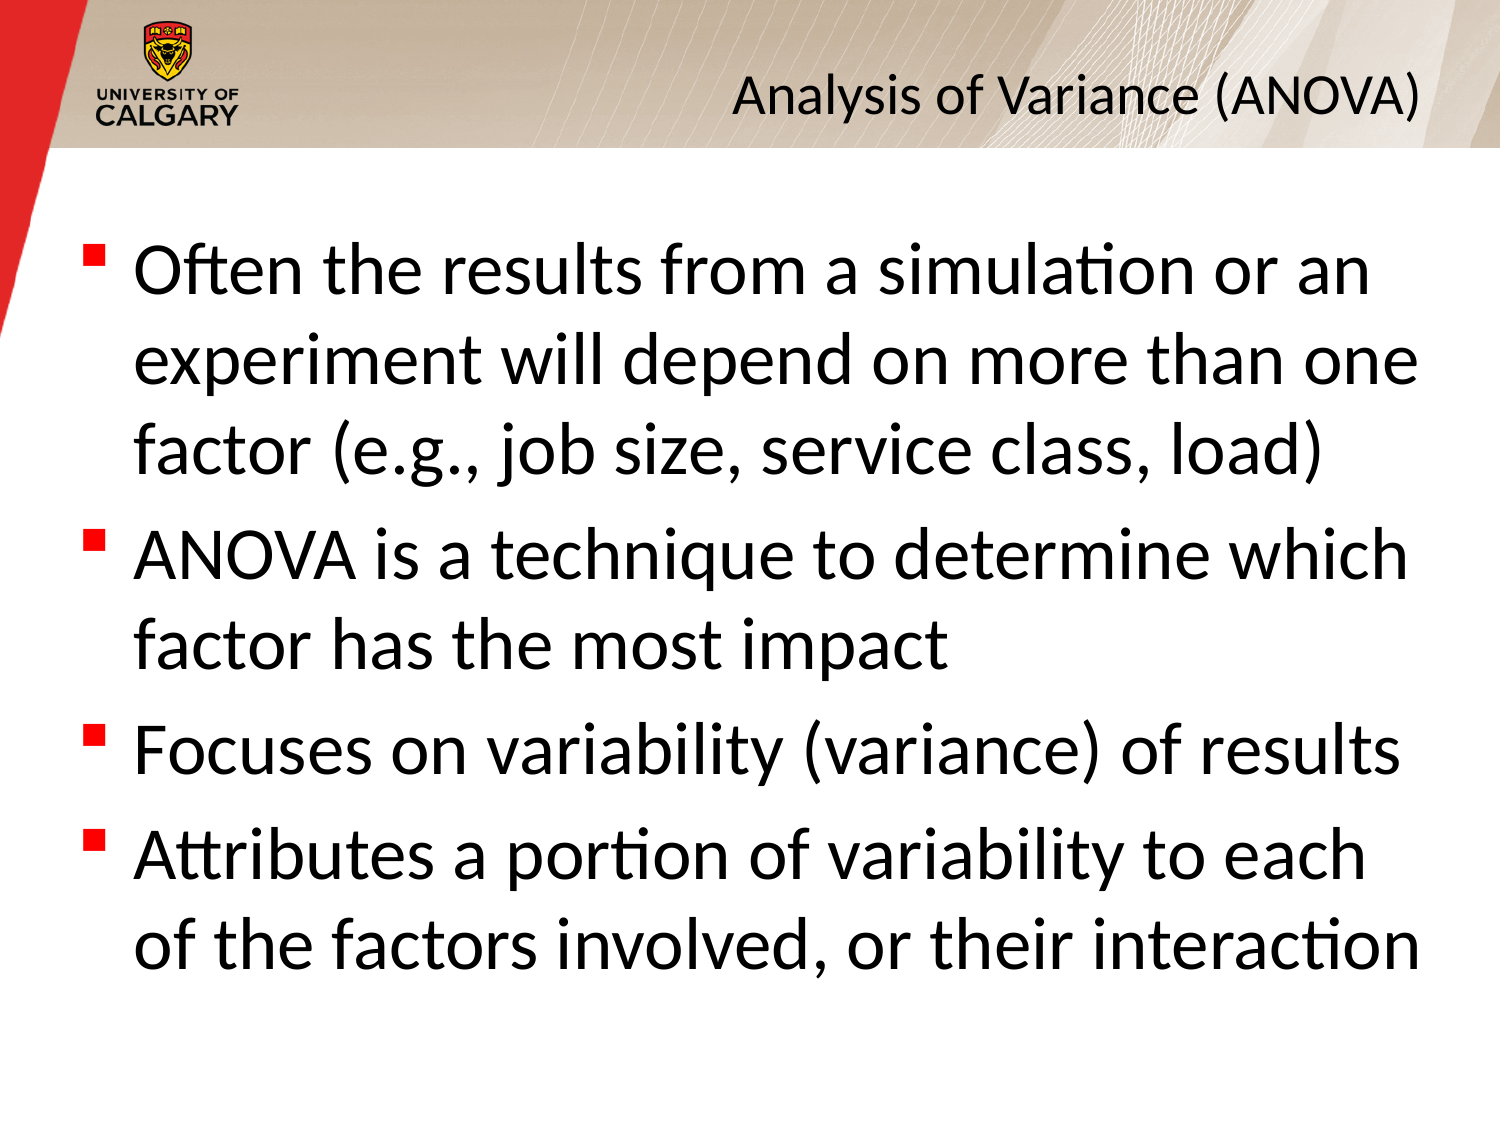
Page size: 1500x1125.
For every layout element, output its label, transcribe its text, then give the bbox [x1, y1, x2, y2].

title Analysis of Variance (ANOVA) [75, 0, 1438, 185]
list Often the results from a simulation or an experiment will depend on more than one factor (e.g., job size, service class, load) ANOVA is a technique to determine which factor has the most impact Focuses on variability (variance) of results Attributes a portion of variability to each of the factors involved, or their interaction [62, 212, 1450, 1013]
picture [0, 0, 1500, 1125]
